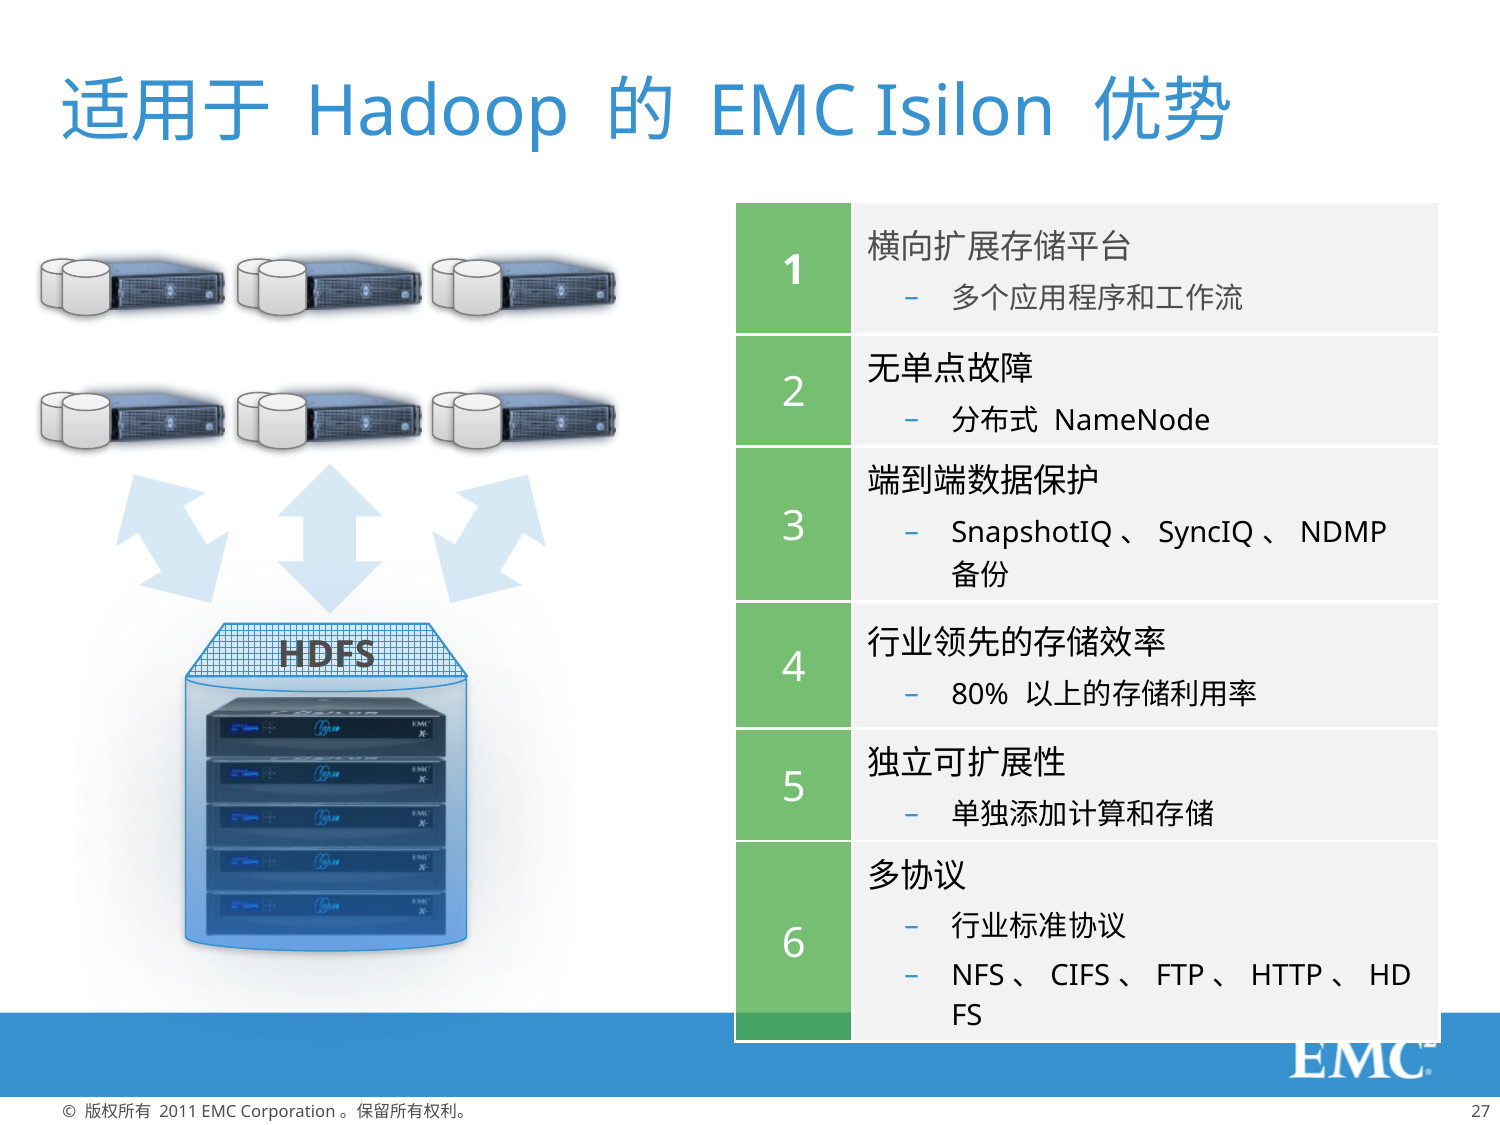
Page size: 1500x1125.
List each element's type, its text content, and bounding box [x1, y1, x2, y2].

table_cell 无单点故障 分布式 NameNode [854, 336, 1438, 445]
text_box [257, 395, 264, 447]
table_header 横向扩展存储平台 多个应用程序和工作流 [854, 203, 1438, 333]
table_cell 6 [736, 842, 851, 1040]
text_box [61, 262, 68, 313]
table_cell 多协议 行业标准协议 NFS、CIFS、FTP、HTTP、HDFS [854, 842, 1438, 1040]
table_cell 端到端数据保护 SnapshotIQ、SyncIQ、NDMP 备份 [854, 448, 1438, 600]
picture [464, 380, 622, 455]
table_cell 3 [736, 448, 851, 600]
table_cell 行业领先的存储效率 80% 以上的存储利用率 [854, 603, 1438, 727]
text_box [61, 396, 68, 447]
table_cell 独立可扩展性 单独添加计算和存储 [854, 730, 1438, 840]
picture [269, 248, 427, 323]
text_box [40, 258, 67, 309]
text_box [452, 396, 459, 447]
text_box [452, 262, 459, 313]
text_box [432, 258, 458, 309]
table_cell 4 [736, 603, 851, 727]
table_cell 5 [736, 730, 851, 840]
text_box [113, 472, 231, 606]
picture [464, 248, 622, 323]
picture [73, 248, 232, 323]
picture [204, 695, 448, 936]
table_cell 2 [736, 336, 851, 445]
text_box HDFS [184, 621, 469, 679]
picture [1287, 1043, 1440, 1079]
text_box [237, 391, 264, 442]
text_box [432, 391, 459, 442]
text_box [257, 262, 264, 313]
text_box [430, 472, 548, 606]
title 适用于 Hadoop 的 EMC Isilon 优势 [60, 33, 1440, 150]
text_box [237, 258, 263, 309]
text_box [184, 678, 468, 952]
picture [73, 380, 232, 455]
text_box [275, 463, 385, 616]
text_box [40, 391, 68, 442]
picture [269, 380, 427, 455]
table_header 1 [736, 203, 851, 333]
